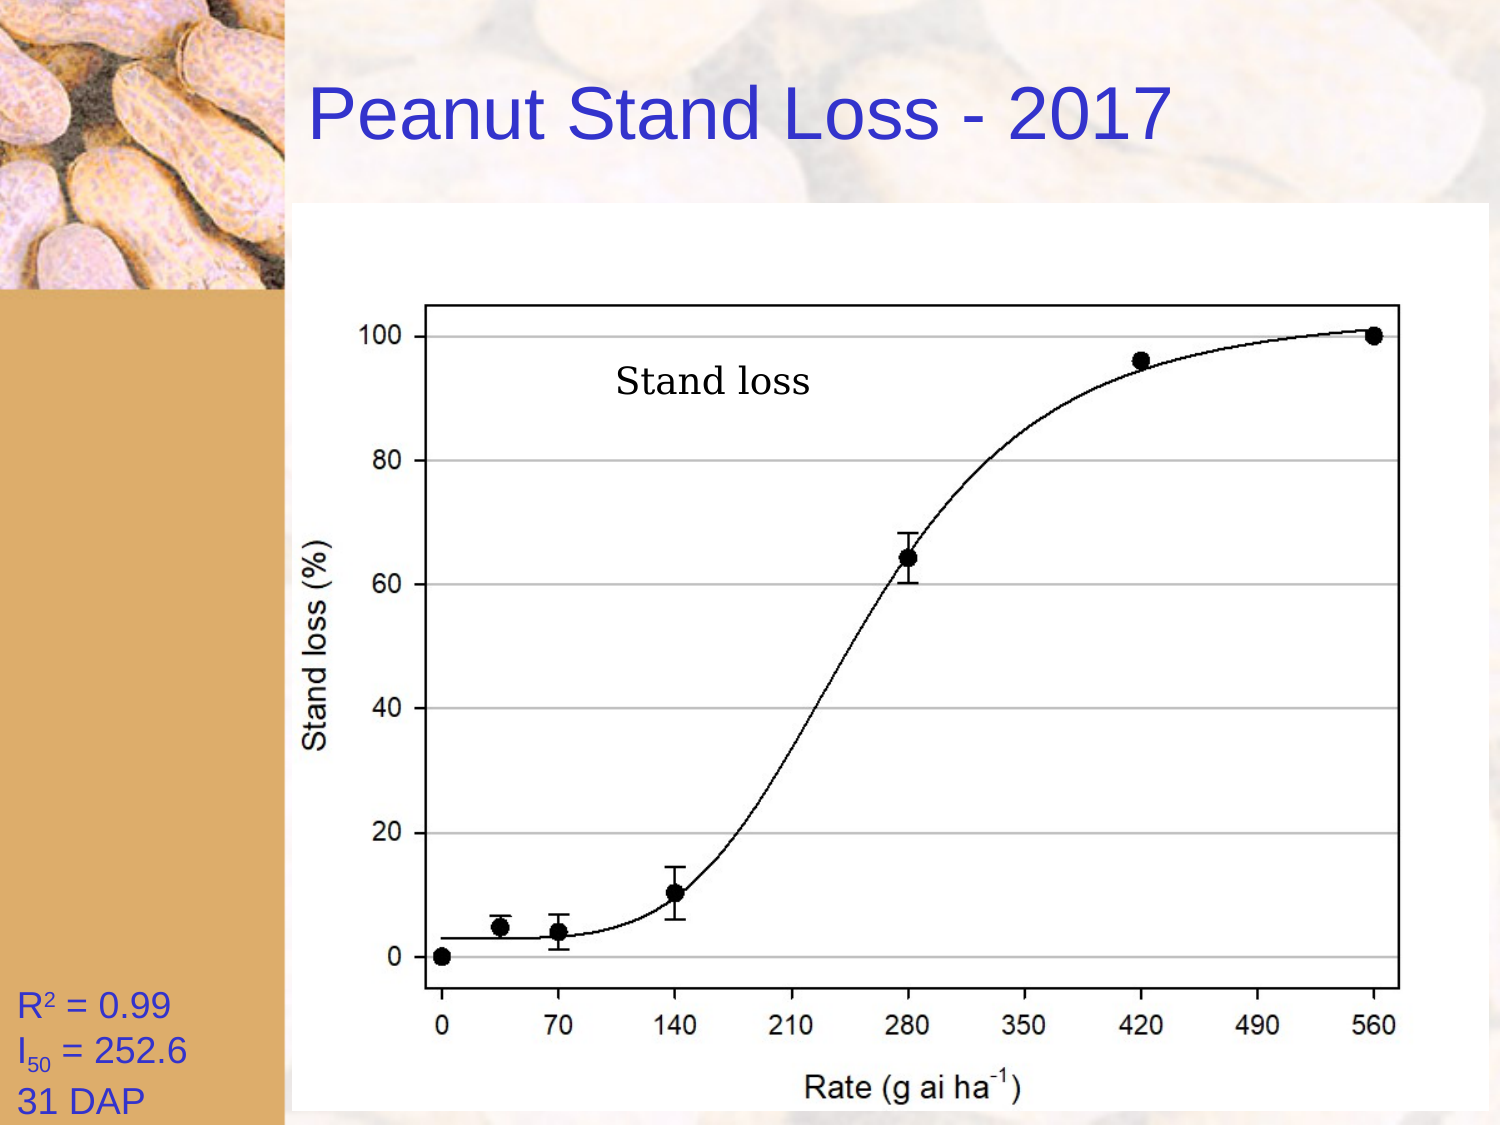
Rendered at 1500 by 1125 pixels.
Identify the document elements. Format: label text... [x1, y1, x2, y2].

text_box R2 = 0.99 I50 = 252.6 31 DAP [2, 973, 203, 1125]
picture [0, 0, 1500, 1125]
title Peanut Stand Loss - 2017 [292, 15, 1489, 202]
